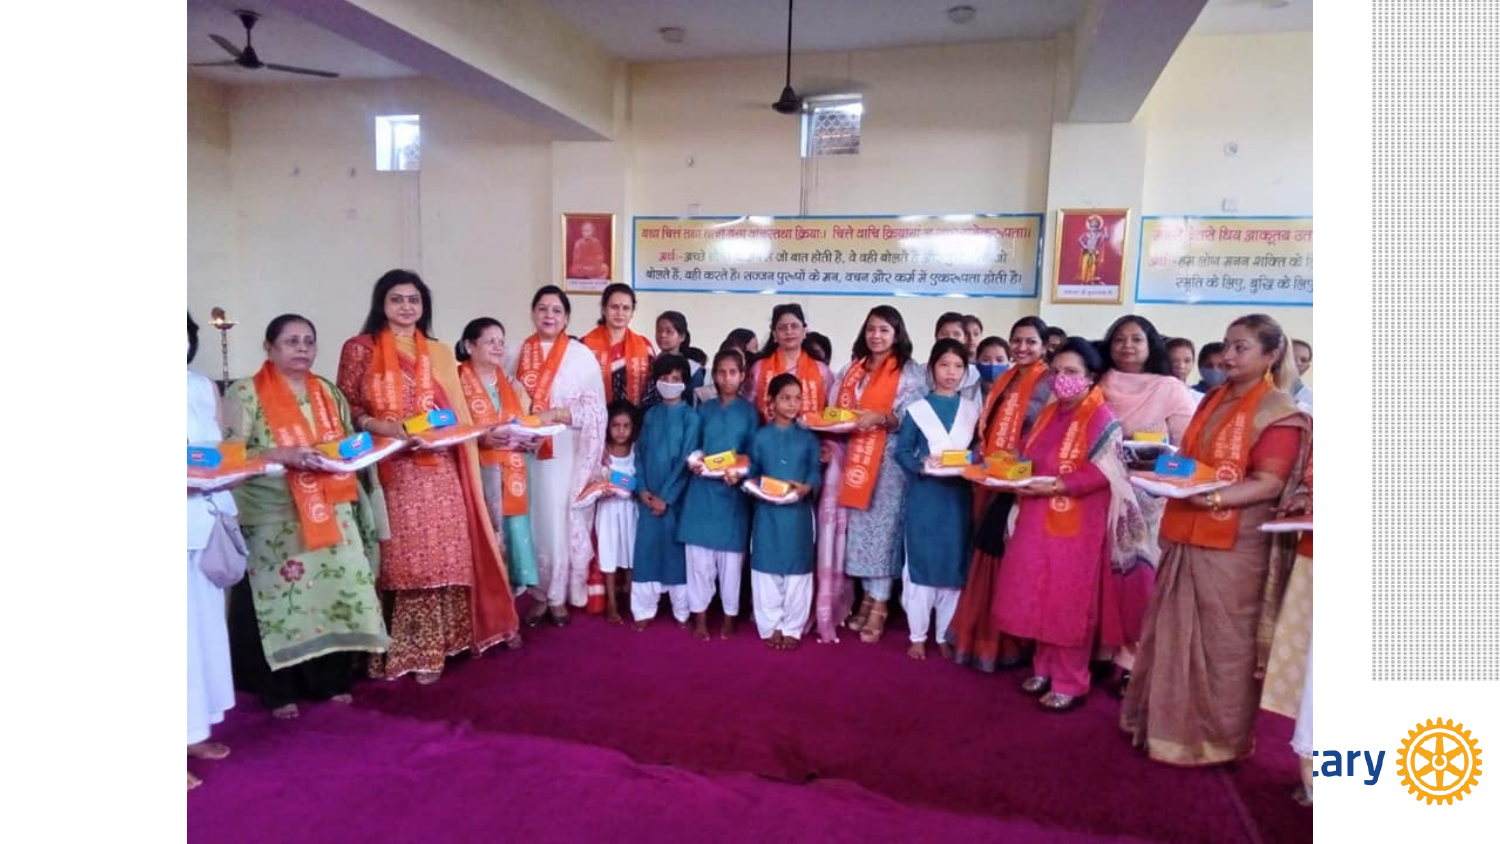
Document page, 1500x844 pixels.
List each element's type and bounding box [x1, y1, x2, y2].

picture [187, 0, 1313, 844]
